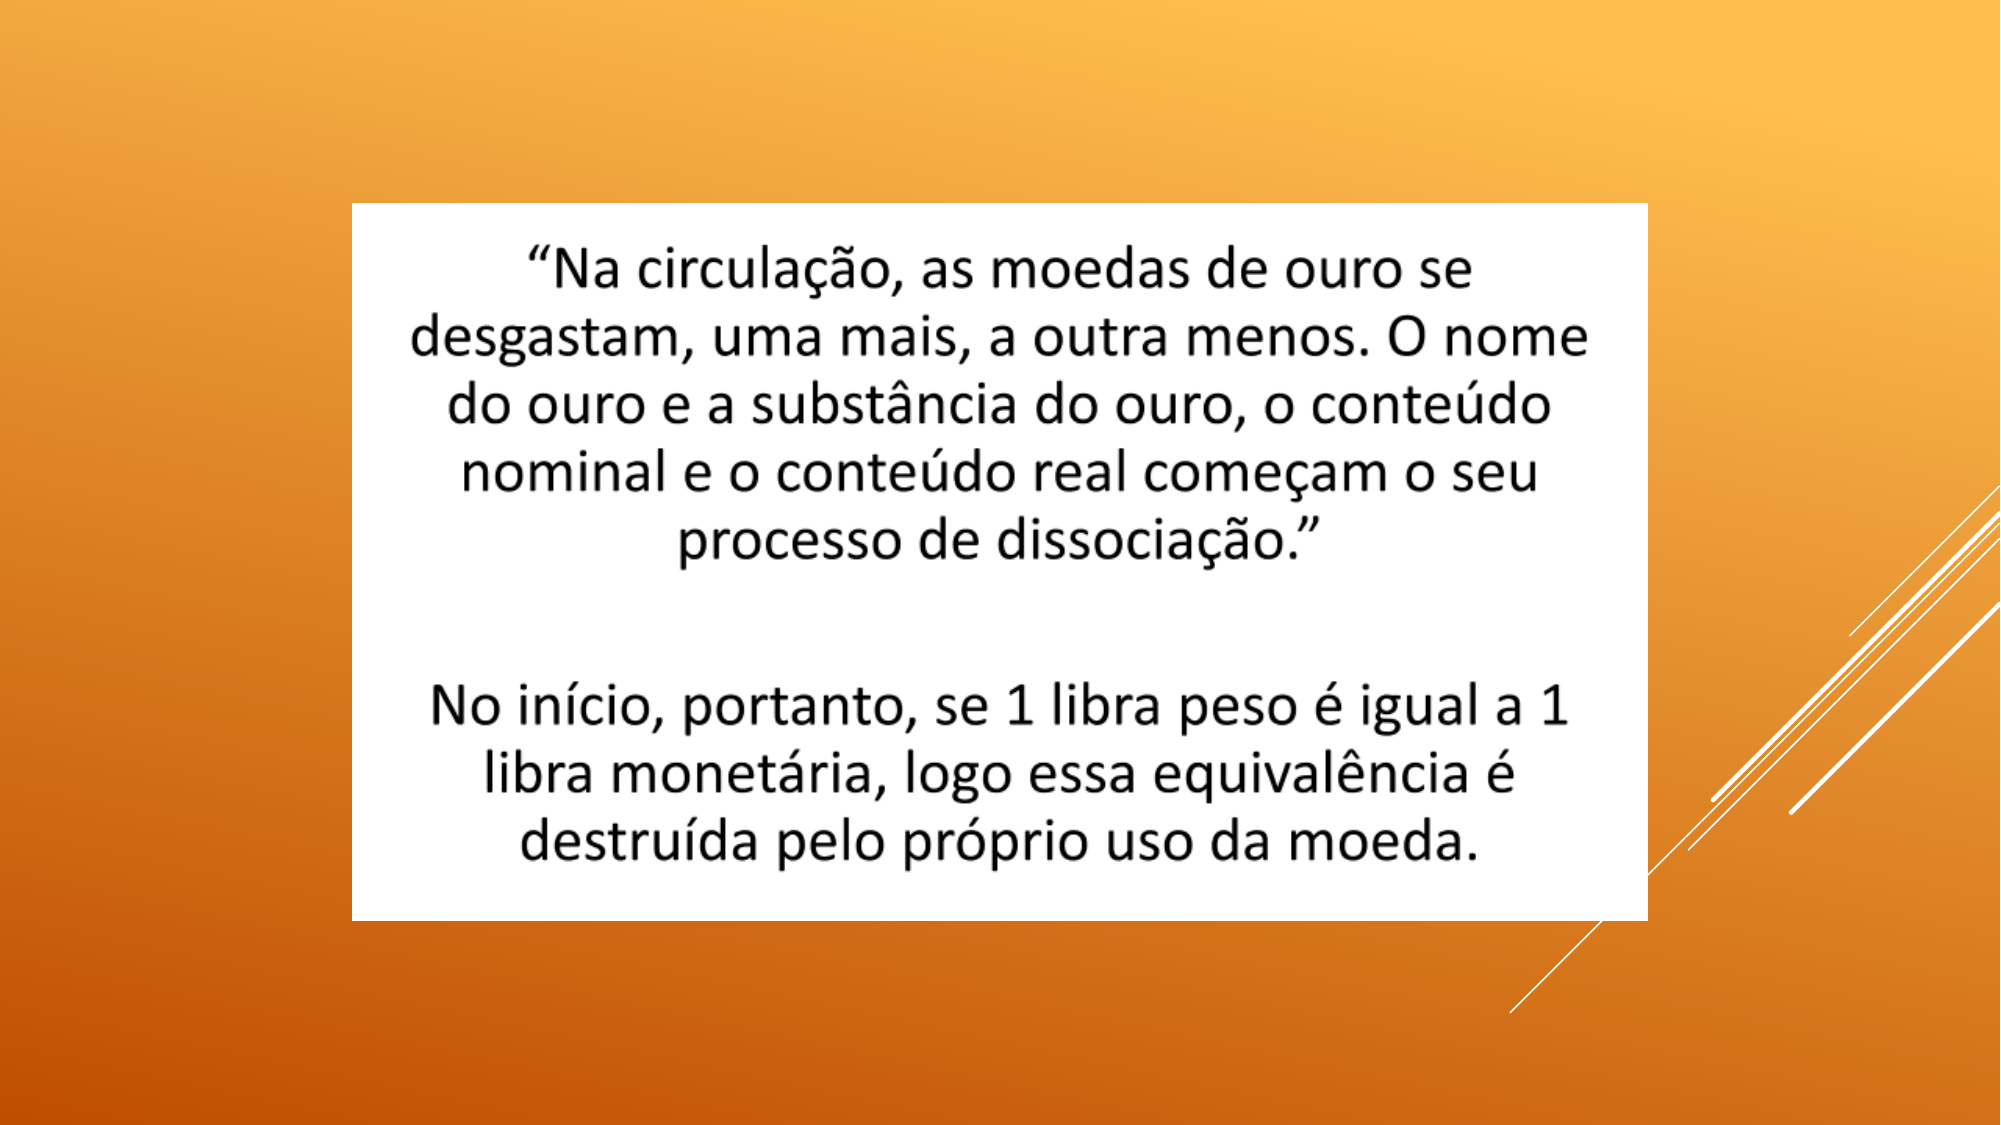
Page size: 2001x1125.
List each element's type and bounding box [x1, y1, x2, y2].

picture [351, 203, 1648, 922]
